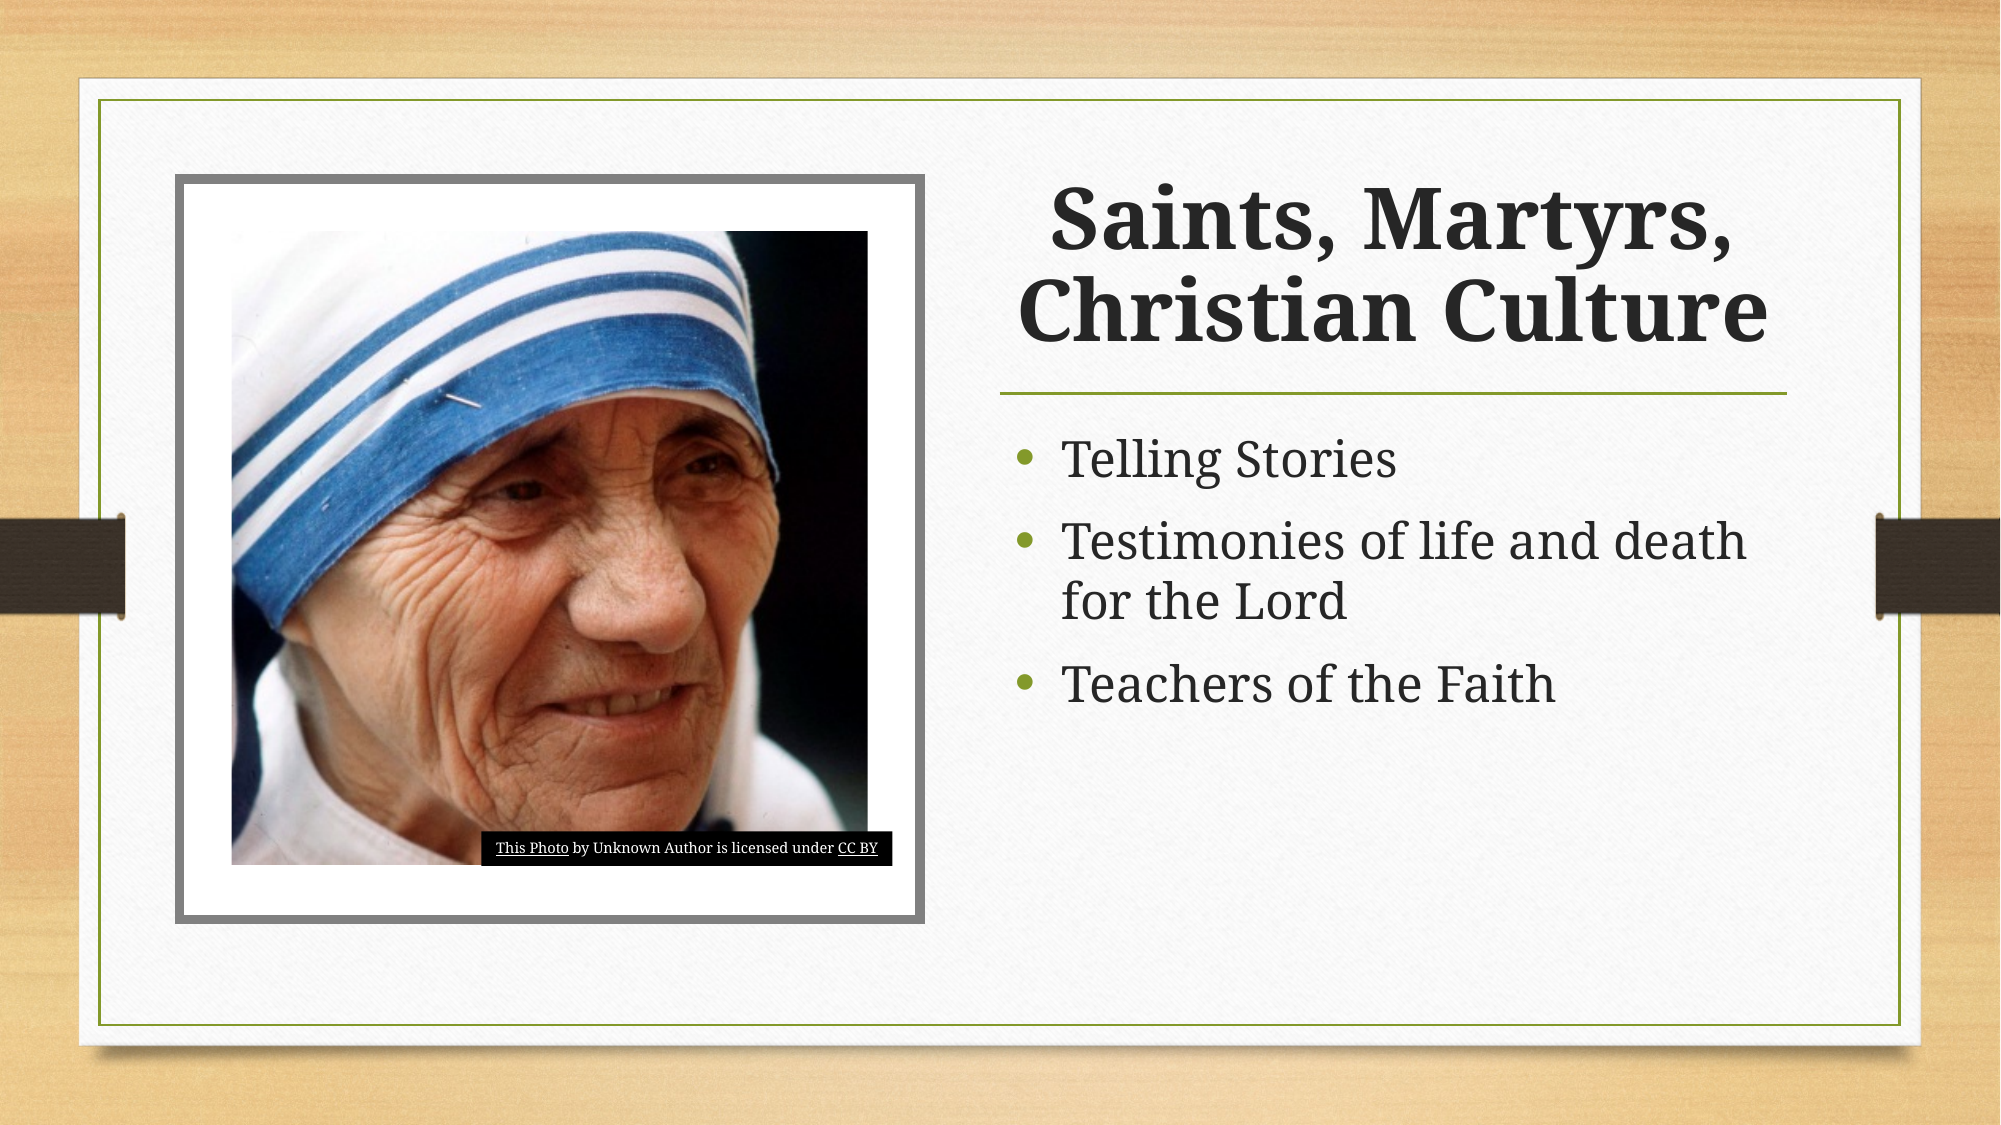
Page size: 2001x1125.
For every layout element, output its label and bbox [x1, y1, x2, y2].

list [231, 231, 868, 865]
text_box [0, 0, 2000, 1125]
